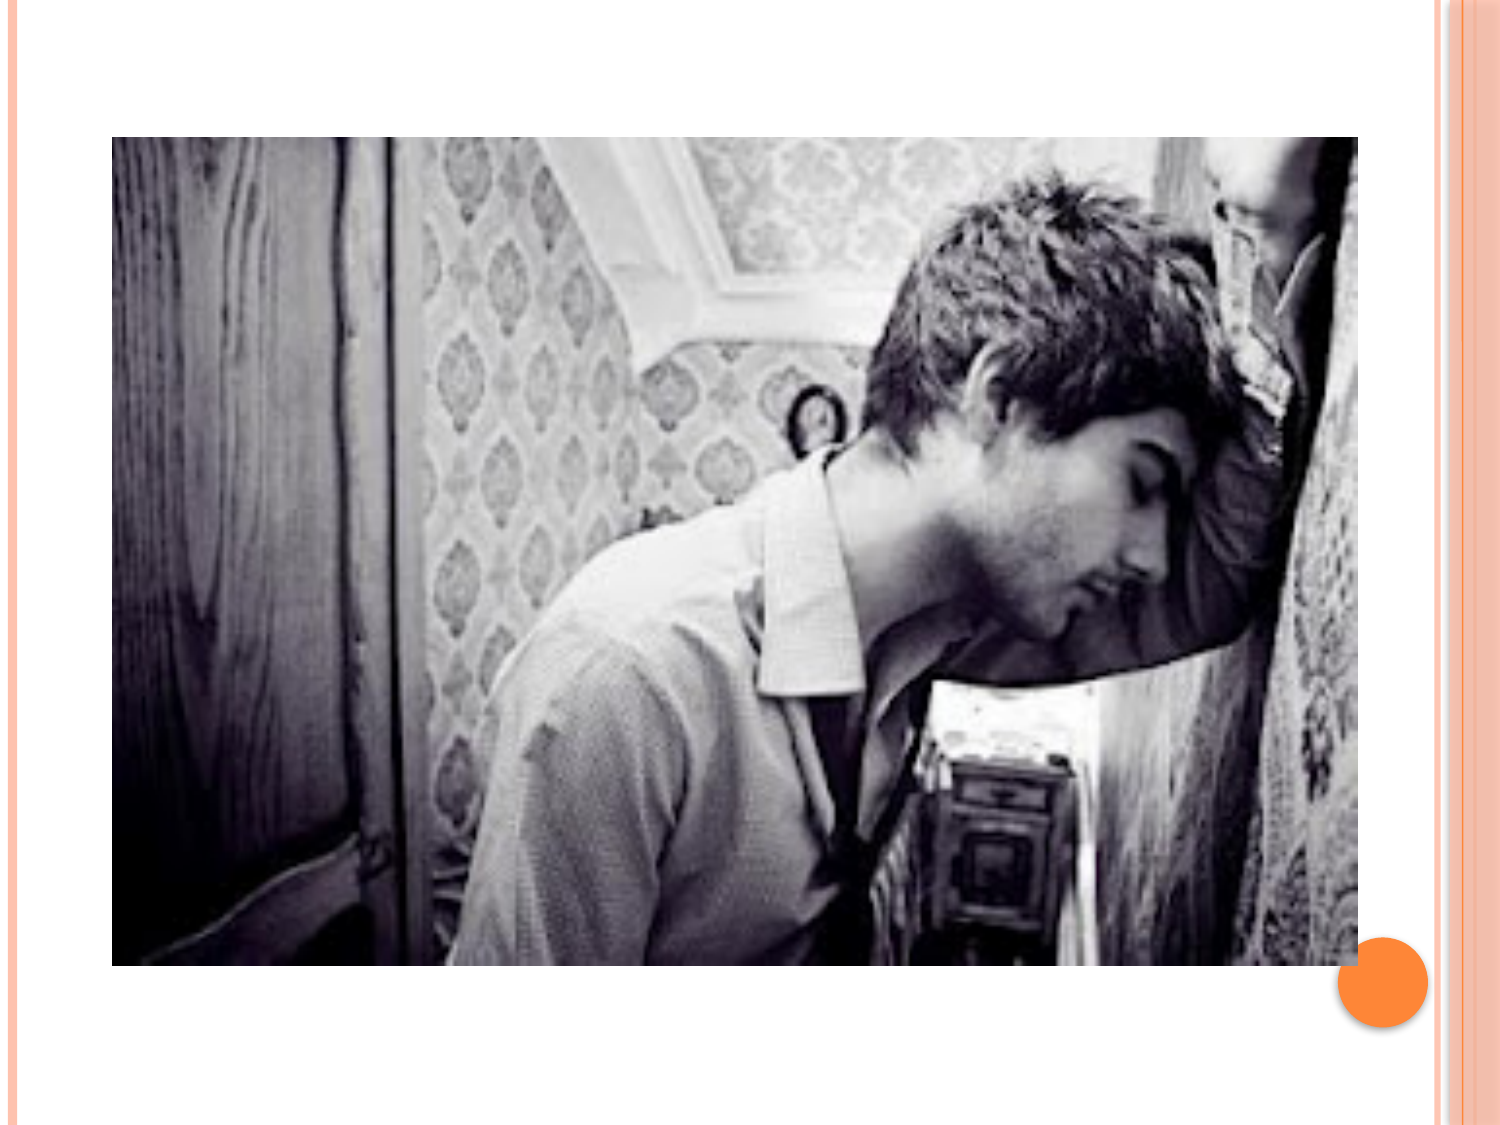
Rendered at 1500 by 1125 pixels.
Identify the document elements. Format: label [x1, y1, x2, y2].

list [111, 136, 1358, 967]
